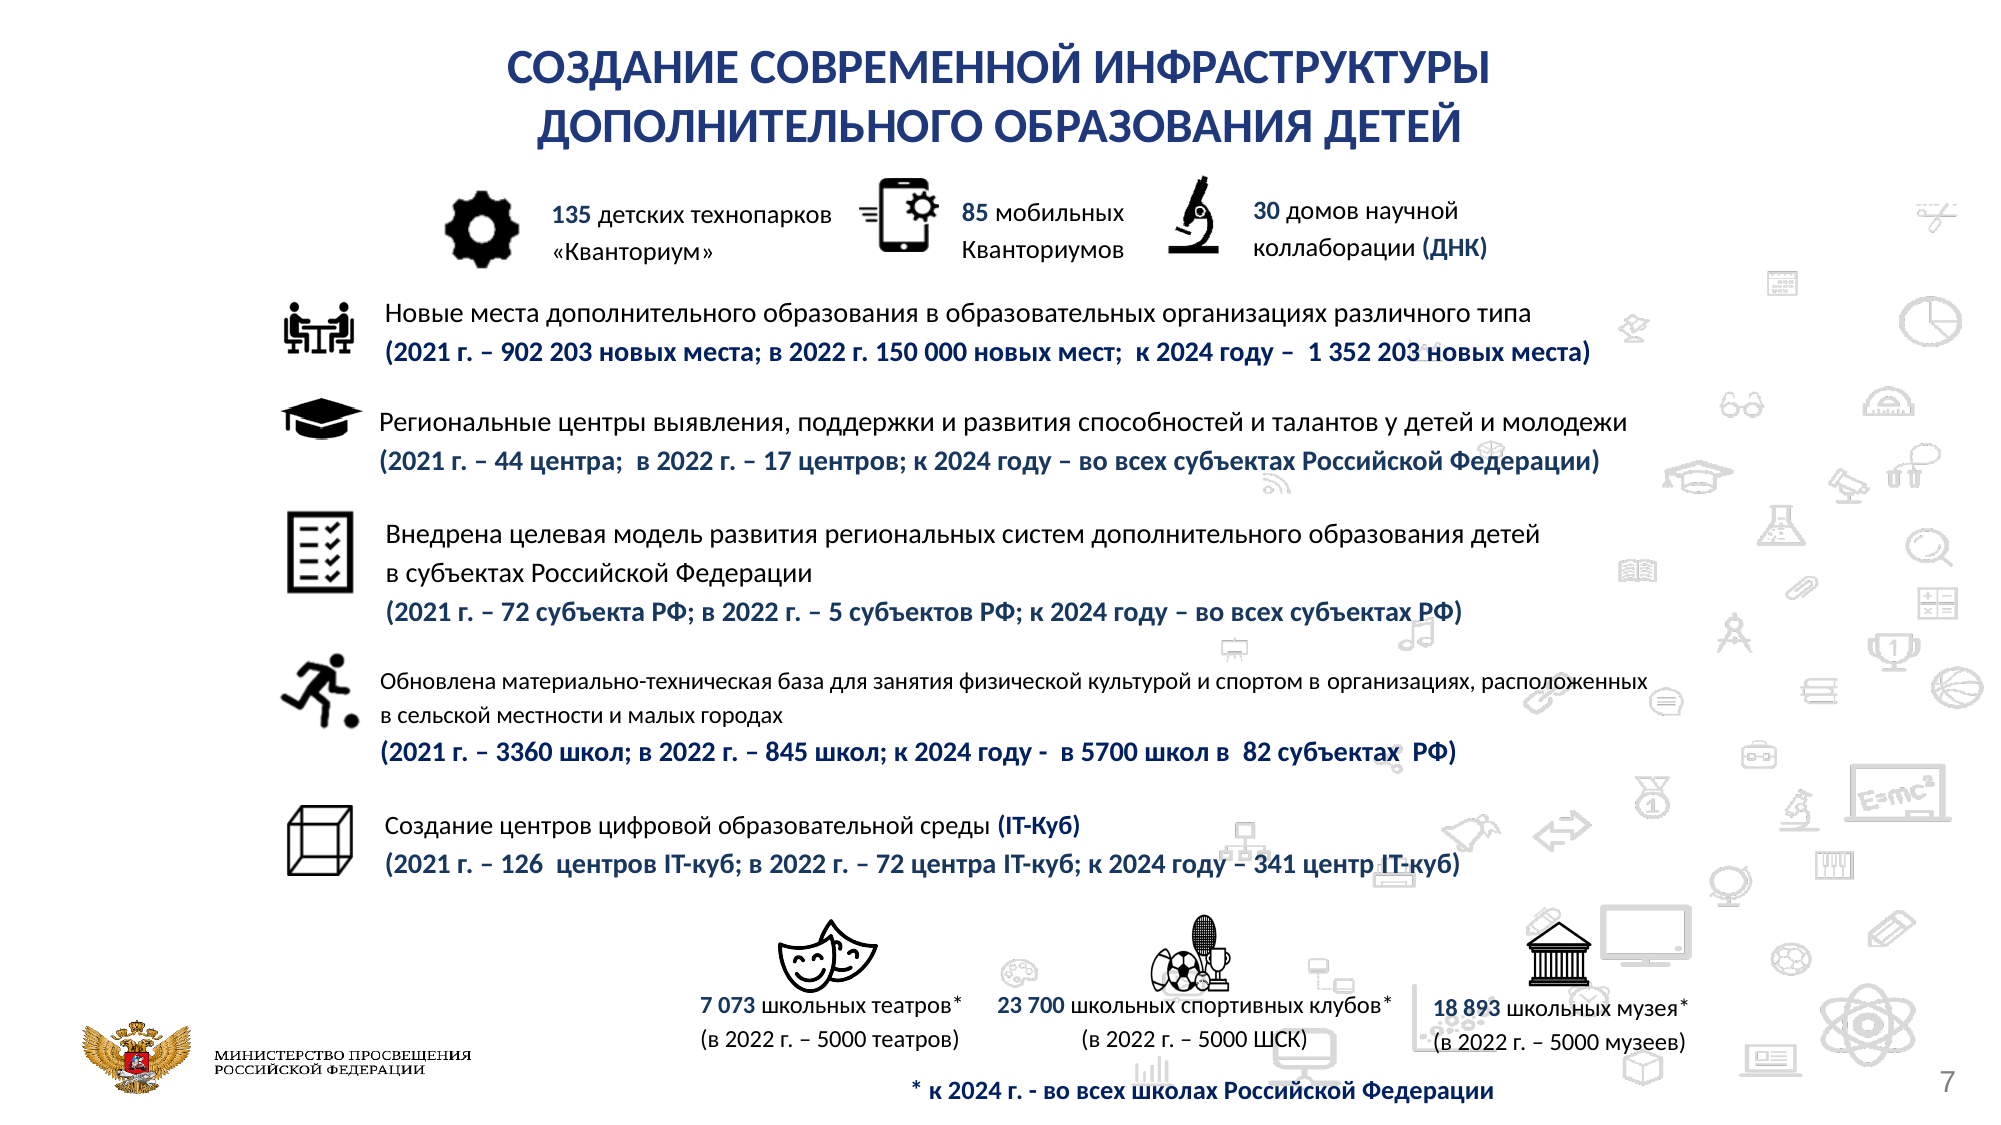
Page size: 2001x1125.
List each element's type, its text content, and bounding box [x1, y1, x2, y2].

text_box 85 мобильных Кванториумов [944, 173, 1158, 281]
text_box Внедрена целевая модель развития региональных систем дополнительного образования детей в субъектах Российской Федерации (2021 г. – 72 субъекта РФ; в 2022 г. – 5 субъектов РФ; к 2024 году – во всех субъектах РФ) [368, 492, 1761, 645]
picture [276, 377, 366, 460]
text_box Новые места дополнительного образования в образовательных организациях различного типа (2021 г. – 902 203 новых места; в 2022 г. 150 000 новых мест; к 2024 году – 1 352 203 новых места) [367, 271, 1761, 380]
picture [429, 174, 534, 284]
text_box Региональные центры выявления, поддержки и развития способностей и талантов у детей и молодежи (2021 г. – 44 центра; в 2022 г. – 17 центров; к 2024 году – во всех субъектах Российской Федерации) [361, 380, 1761, 494]
picture [276, 648, 363, 733]
text_box СОЗДАНИЕ СОВРЕМЕННОЙ ИНФРАСТРУКТУРЫ ДОПОЛНИТЕЛЬНОГО ОБРАЗОВАНИЯ ДЕТЕЙ [249, 26, 1750, 124]
text_box 7 073 школьных театров* (в 2022 г. – 5000 театров) [682, 967, 979, 1070]
text_box 23 700 школьных спортивных клубов* (в 2022 г. – 5000 ШСК) [979, 967, 1416, 1065]
picture [269, 503, 371, 601]
picture [275, 280, 364, 374]
picture [82, 1020, 471, 1094]
text_box 18 893 школьных музея* (в 2022 г. – 5000 музеев) [1416, 969, 1757, 1073]
text_box 30 домов научной коллаборации (ДНК) [1235, 171, 1547, 279]
text_box Создание центров цифровой образовательной среды (IT-Куб) (2021 г. – 126 центров IT-куб; в 2022 г. – 72 центра IT-куб; к 2024 году – 341 центр IT-куб) [367, 785, 1573, 897]
text_box 135 детских технопарков «Кванториум» [534, 174, 865, 271]
text_box Обновлена материально-техническая база для занятия физической культурой и спортом в организациях, расположенных в сельской местности и малых городах (2021 г. – 3360 школ; в 2022 г. – 845 школ; к 2024 году - в 5700 школ в 82 субъектах РФ) [362, 643, 1754, 785]
picture [859, 171, 1236, 271]
picture [285, 805, 355, 876]
picture [778, 906, 878, 1006]
text_box * к 2024 г. - во всех школах Российской Федерации [751, 1065, 1654, 1113]
picture [892, 172, 2000, 1125]
